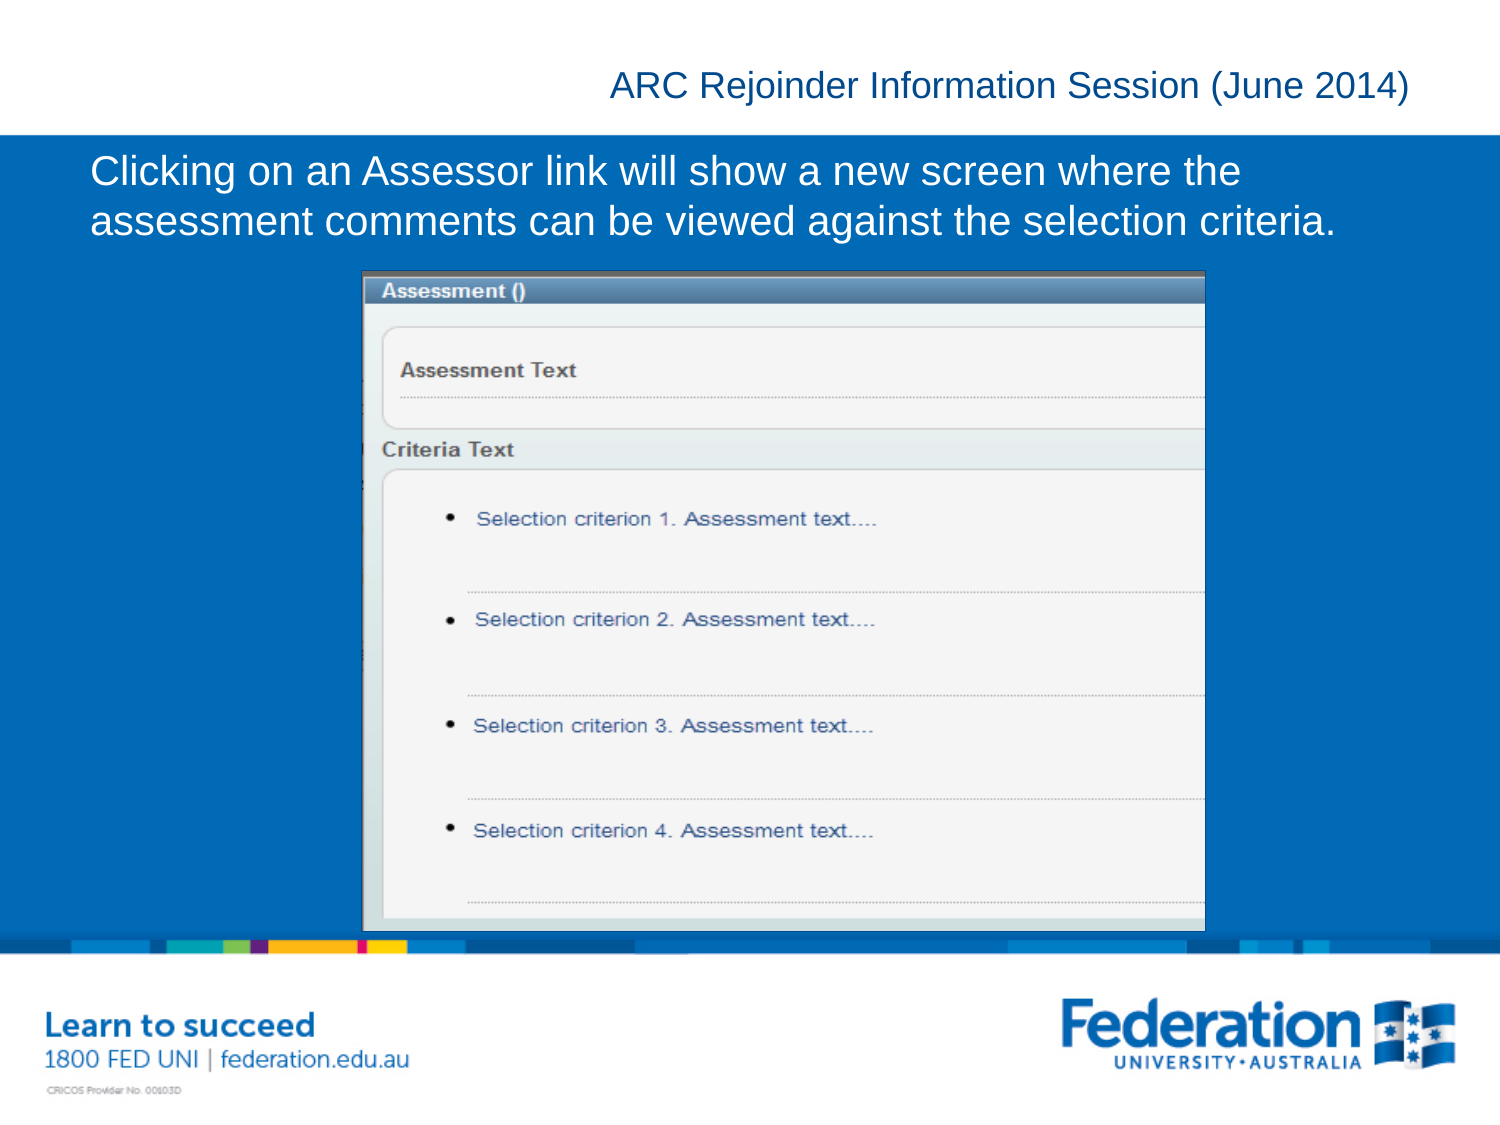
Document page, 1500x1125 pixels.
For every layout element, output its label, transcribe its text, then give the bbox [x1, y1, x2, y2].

picture [0, 0, 1500, 1125]
list Clicking on an Assessor link will show a new screen where the assessment comments can be viewed against the selection criteria. [75, 135, 1425, 905]
